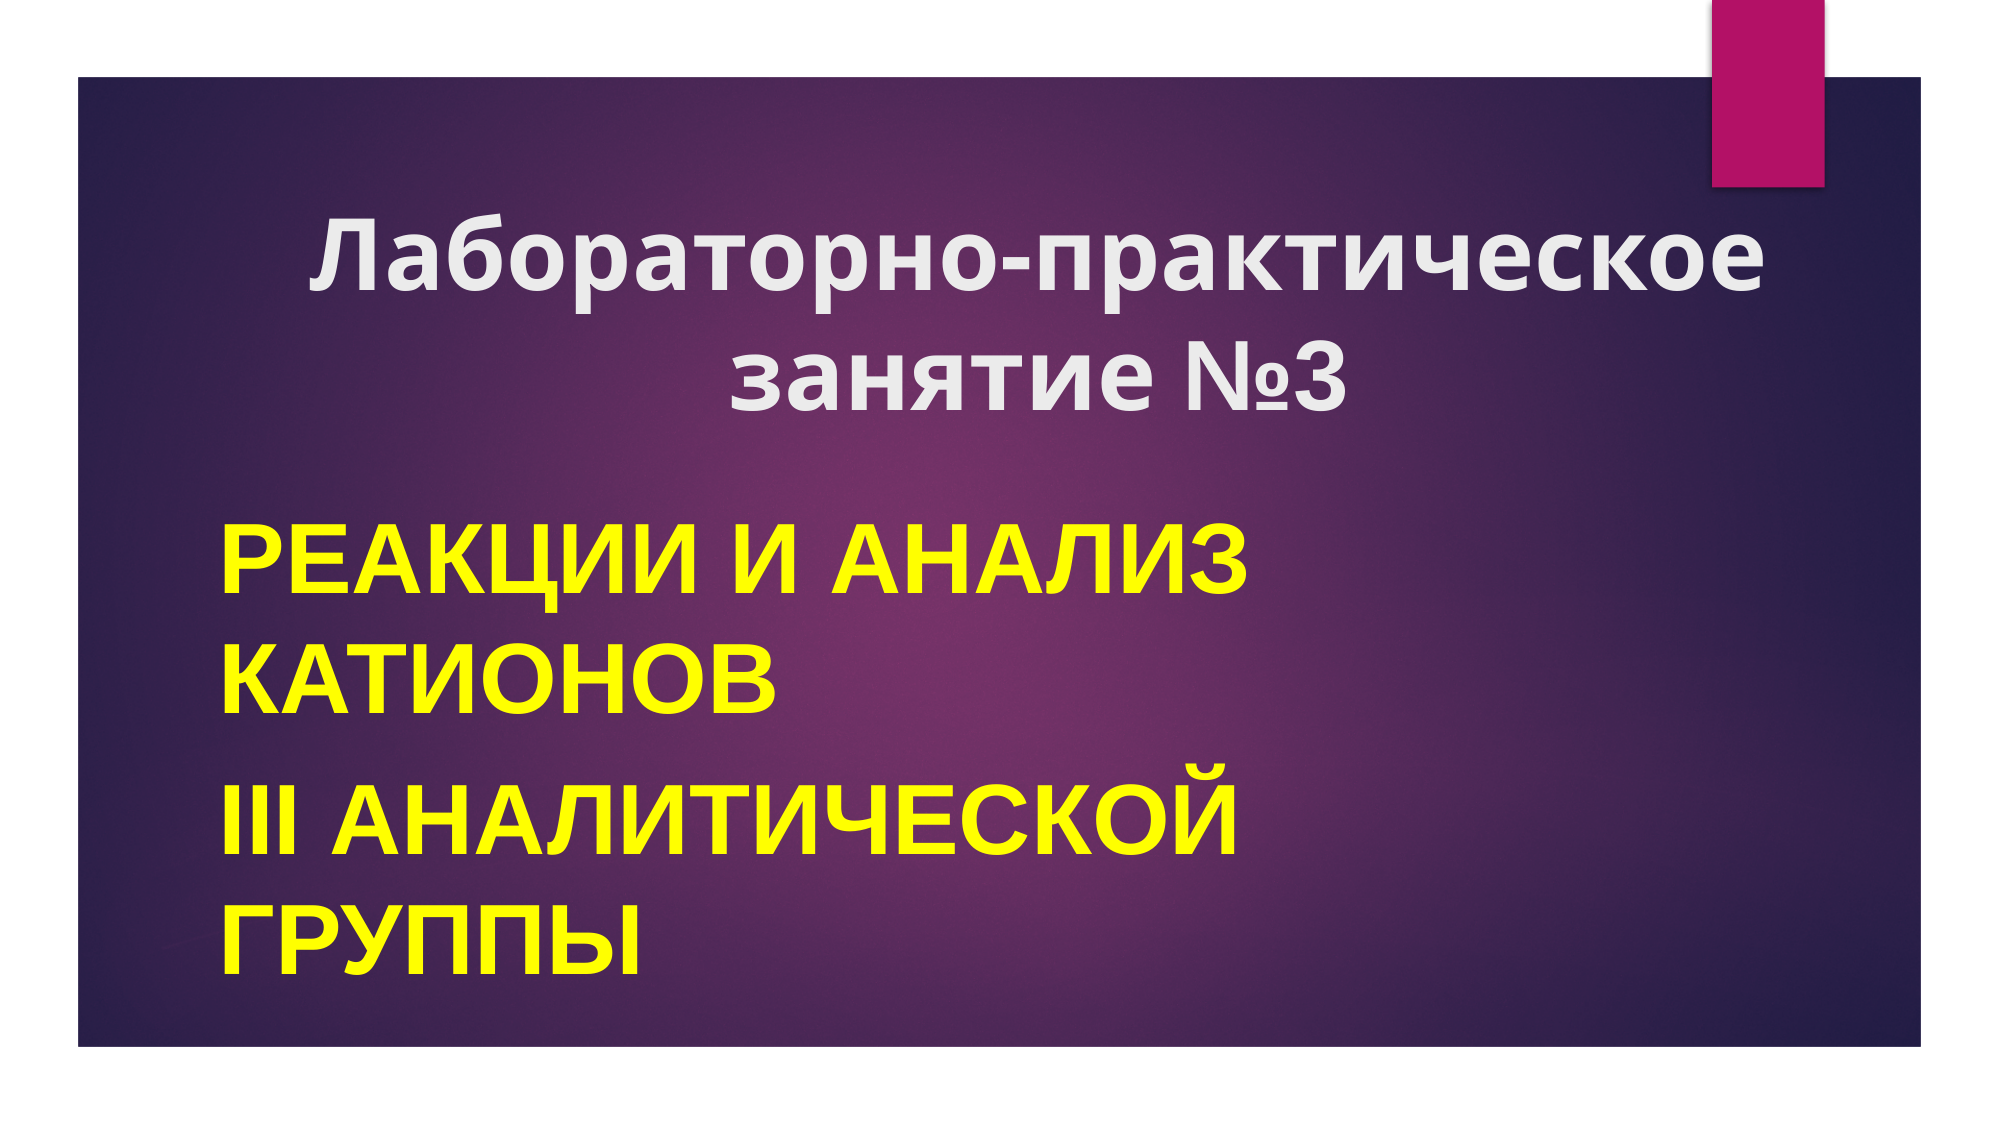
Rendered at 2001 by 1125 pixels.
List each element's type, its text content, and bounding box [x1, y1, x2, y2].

title Лабораторно-практическое занятие №3 [238, 109, 1841, 438]
subtitle Реакции и анализ катионов III аналитической группы [203, 486, 1704, 758]
